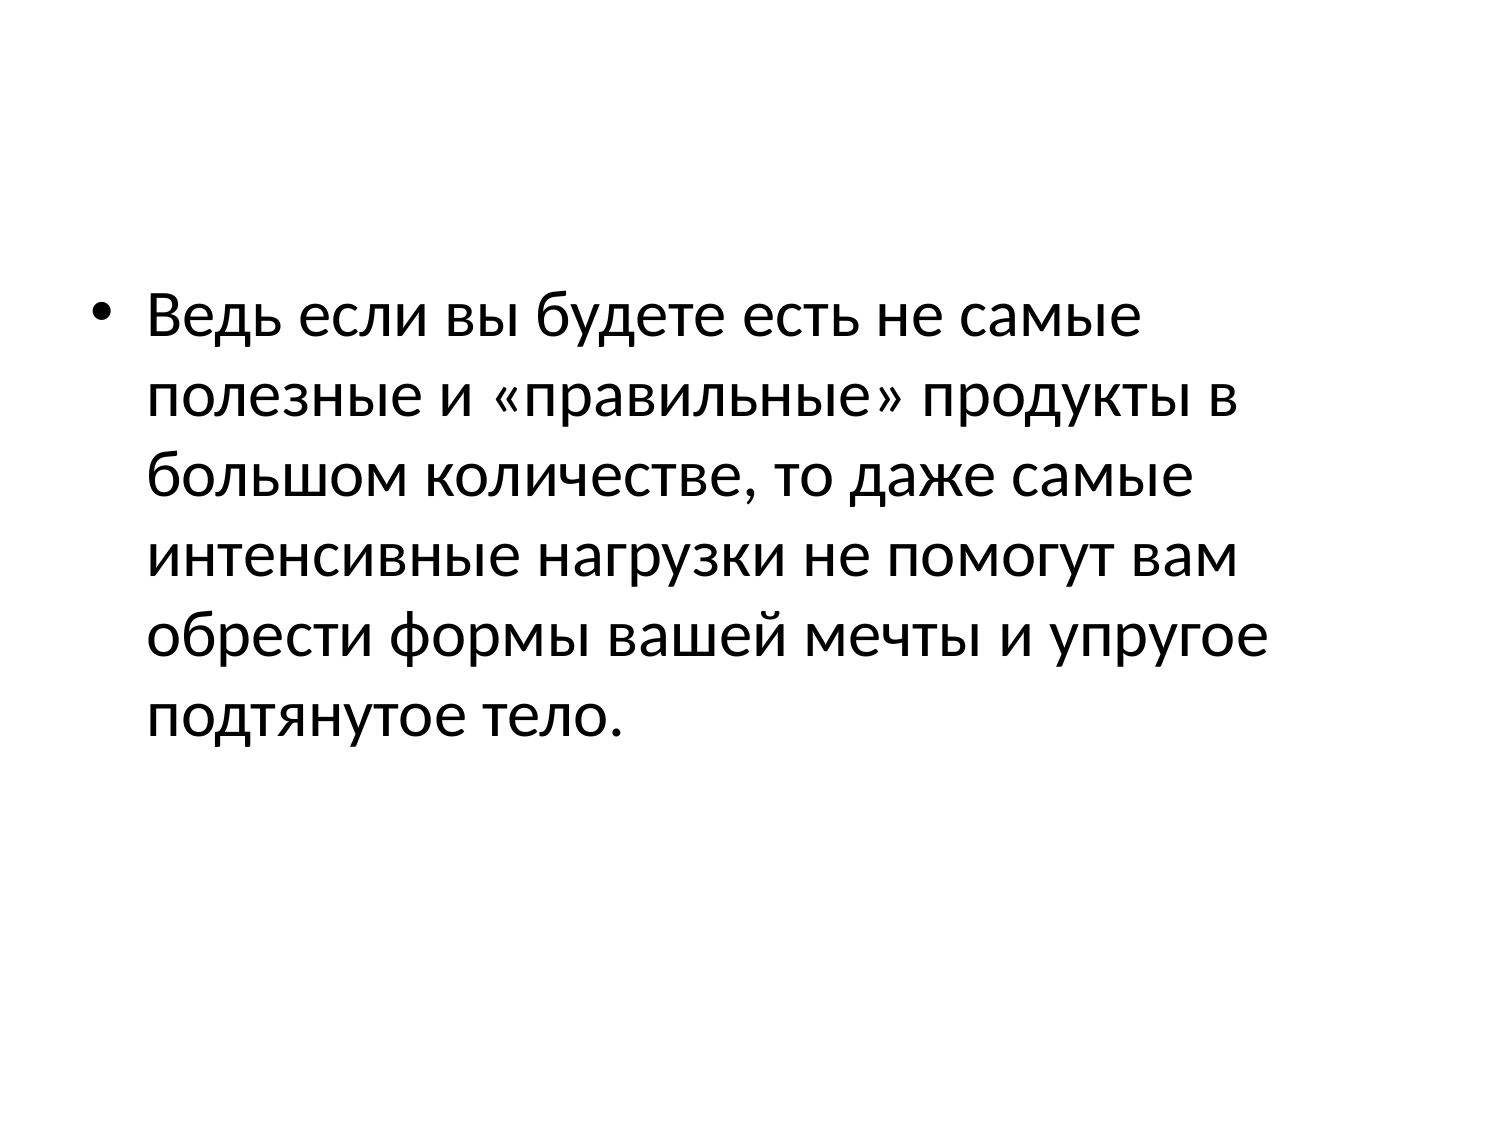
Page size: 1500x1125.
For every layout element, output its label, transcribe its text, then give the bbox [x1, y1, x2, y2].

list Ведь если вы будете есть не самые полезные и «правильные» продукты в большом количестве, то даже самые интенсивные нагрузки не помогут вам обрести формы вашей мечты и упругое подтянутое тело. [75, 262, 1425, 1005]
